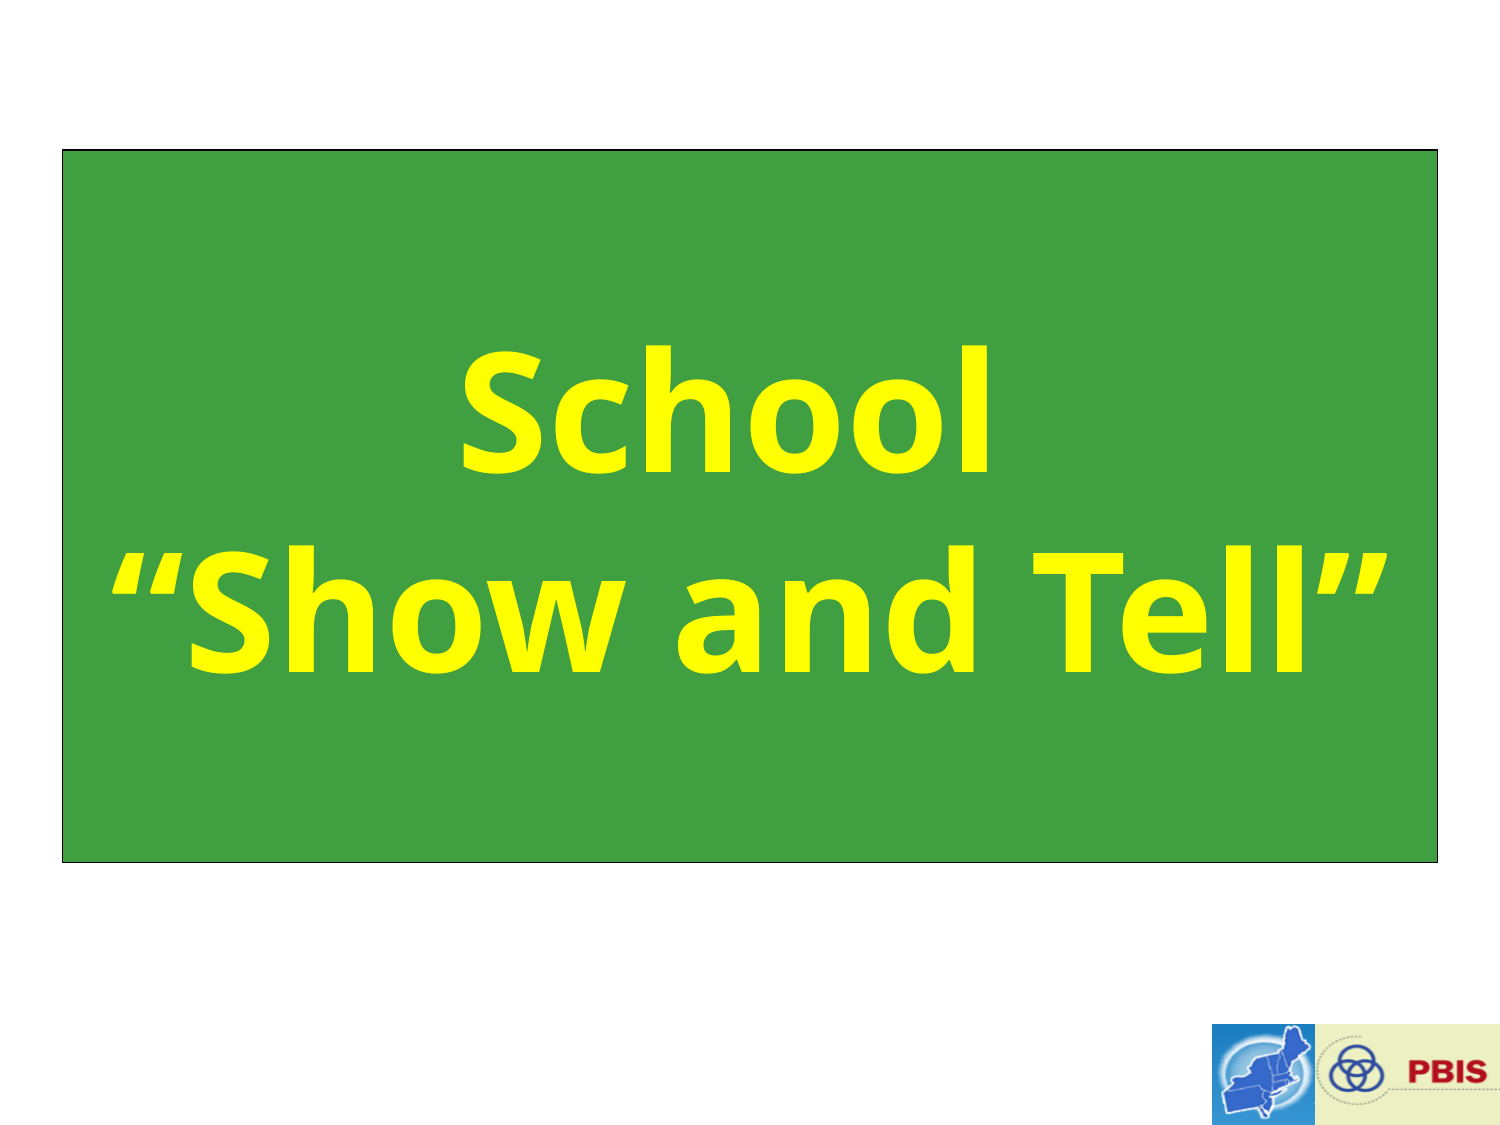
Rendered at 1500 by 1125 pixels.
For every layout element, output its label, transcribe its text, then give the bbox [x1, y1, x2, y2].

text_box School “Show and Tell” [62, 149, 1438, 863]
picture [1212, 1024, 1500, 1125]
